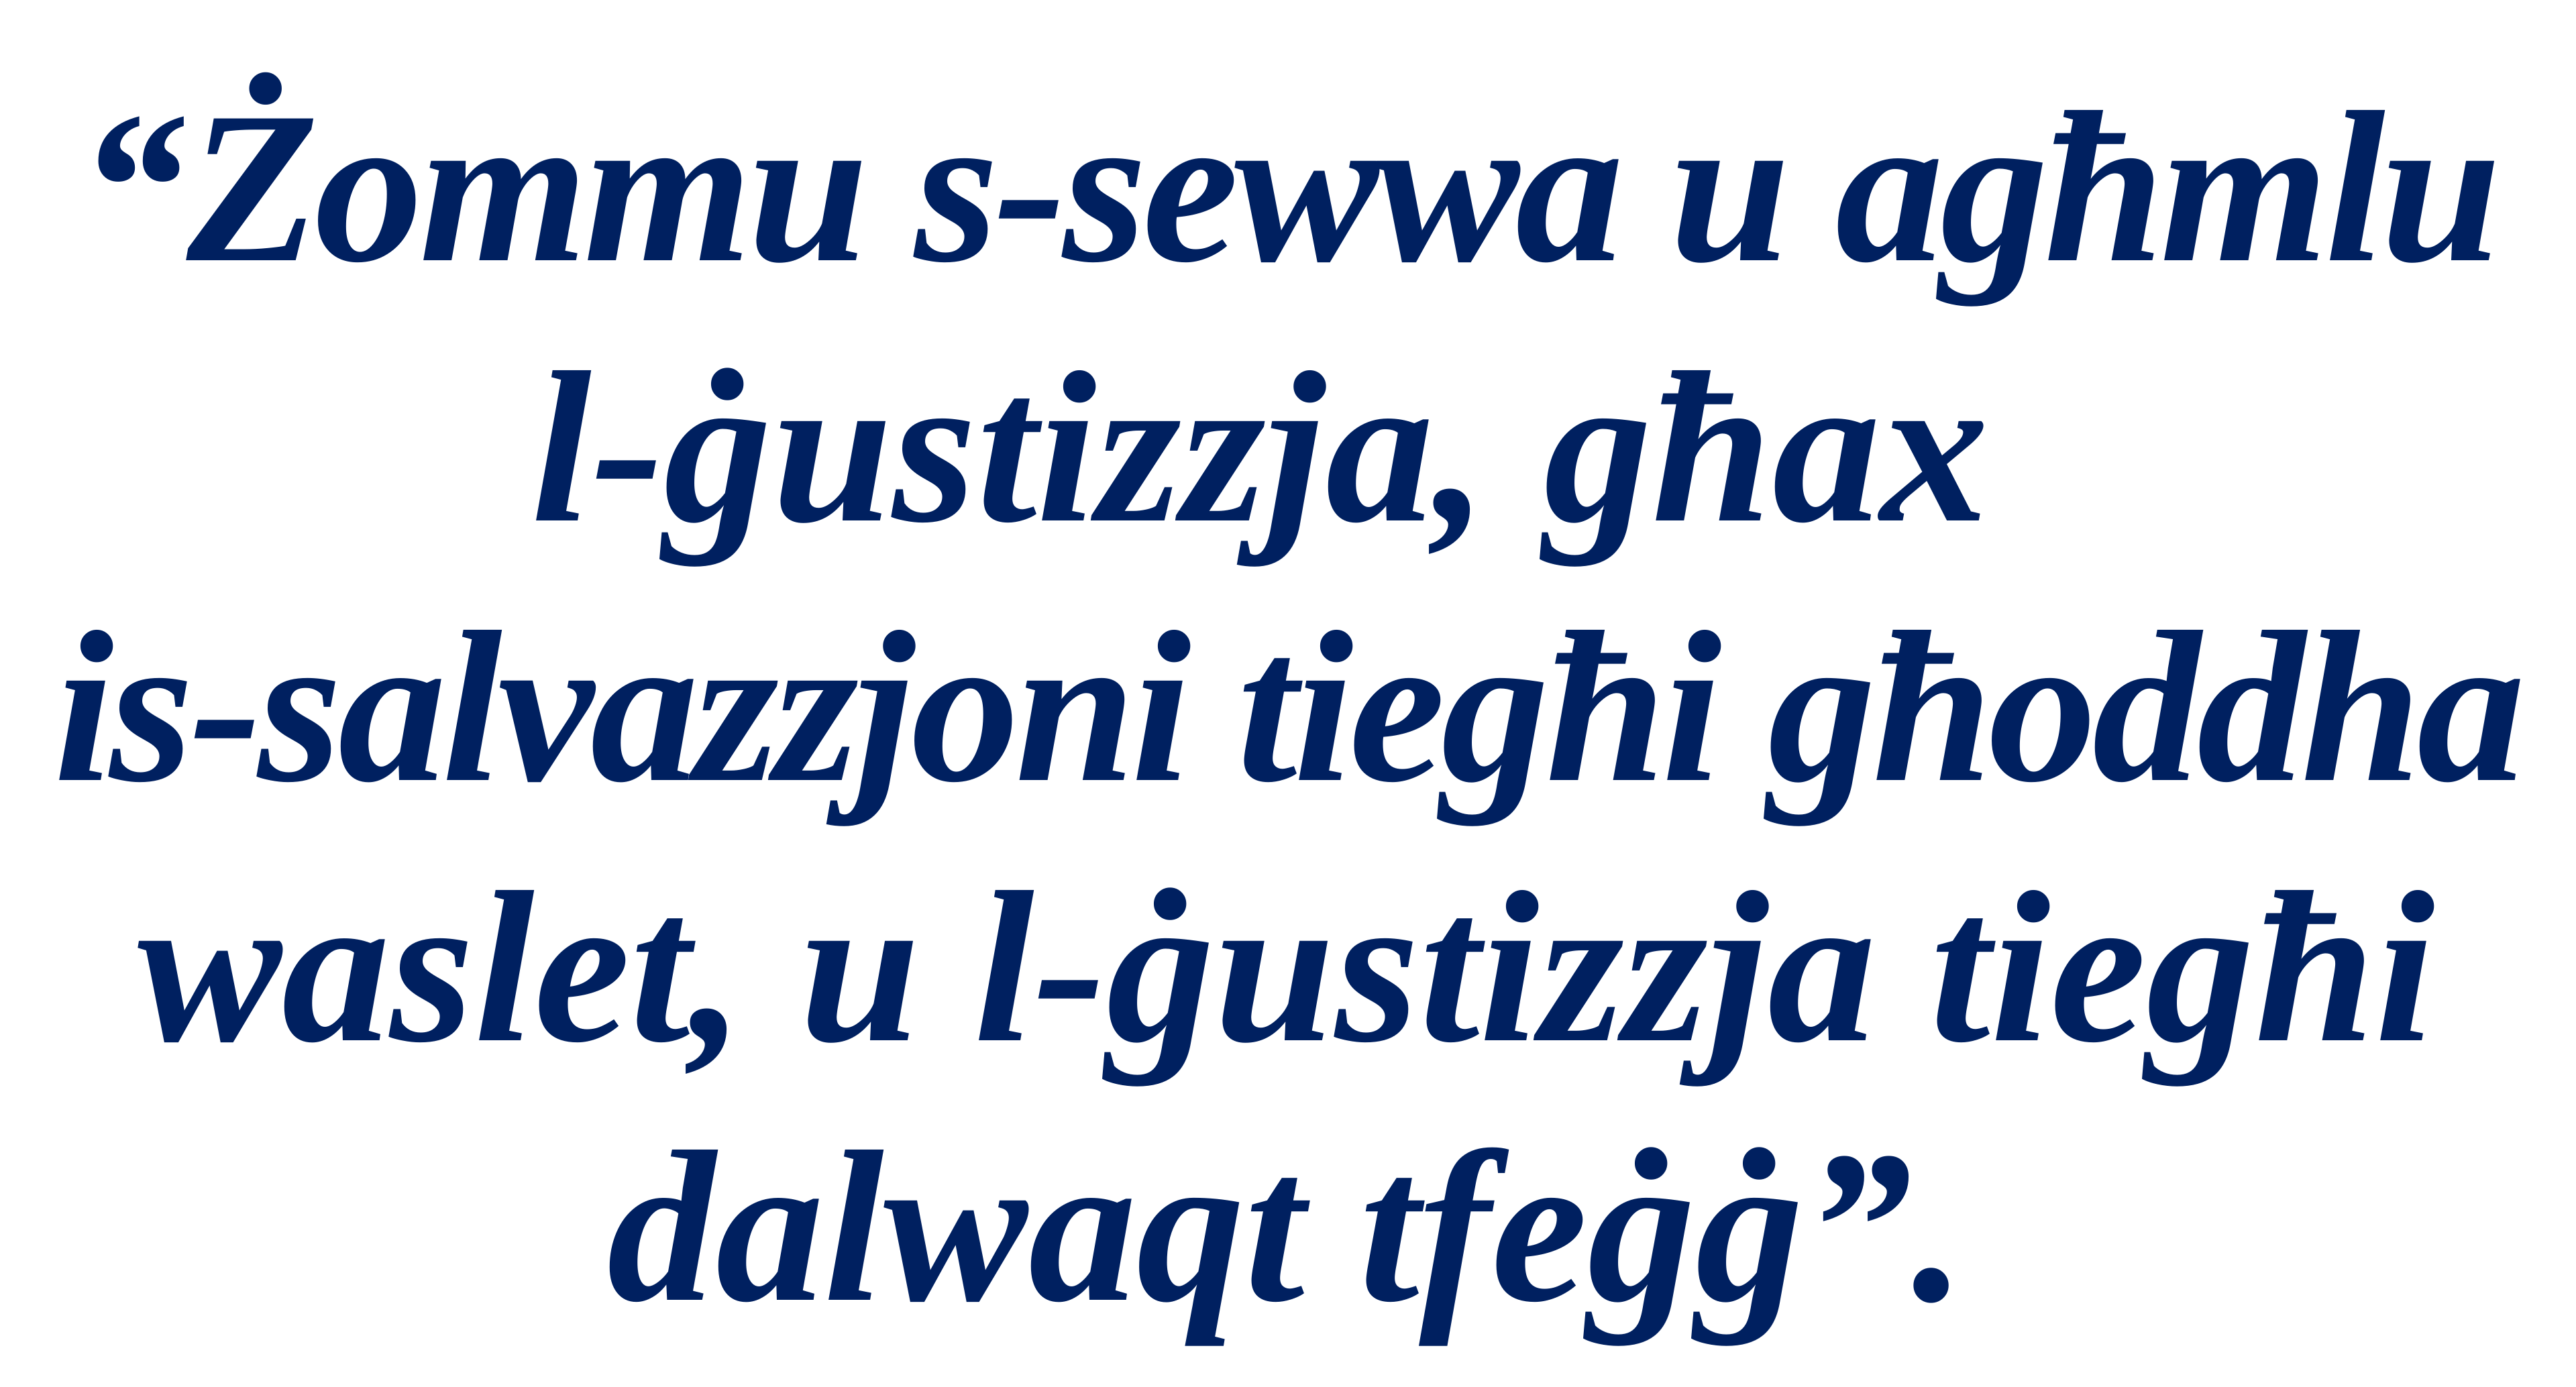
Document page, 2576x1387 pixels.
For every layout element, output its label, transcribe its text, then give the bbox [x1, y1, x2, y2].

text_box “Żommu s-sewwa u agħmlu l-ġustizzja, għax is-salvazzjoni tiegħi għoddha waslet, u l-ġustizzja tiegħi dalwaqt tfeġġ”. [0, 33, 2575, 1355]
